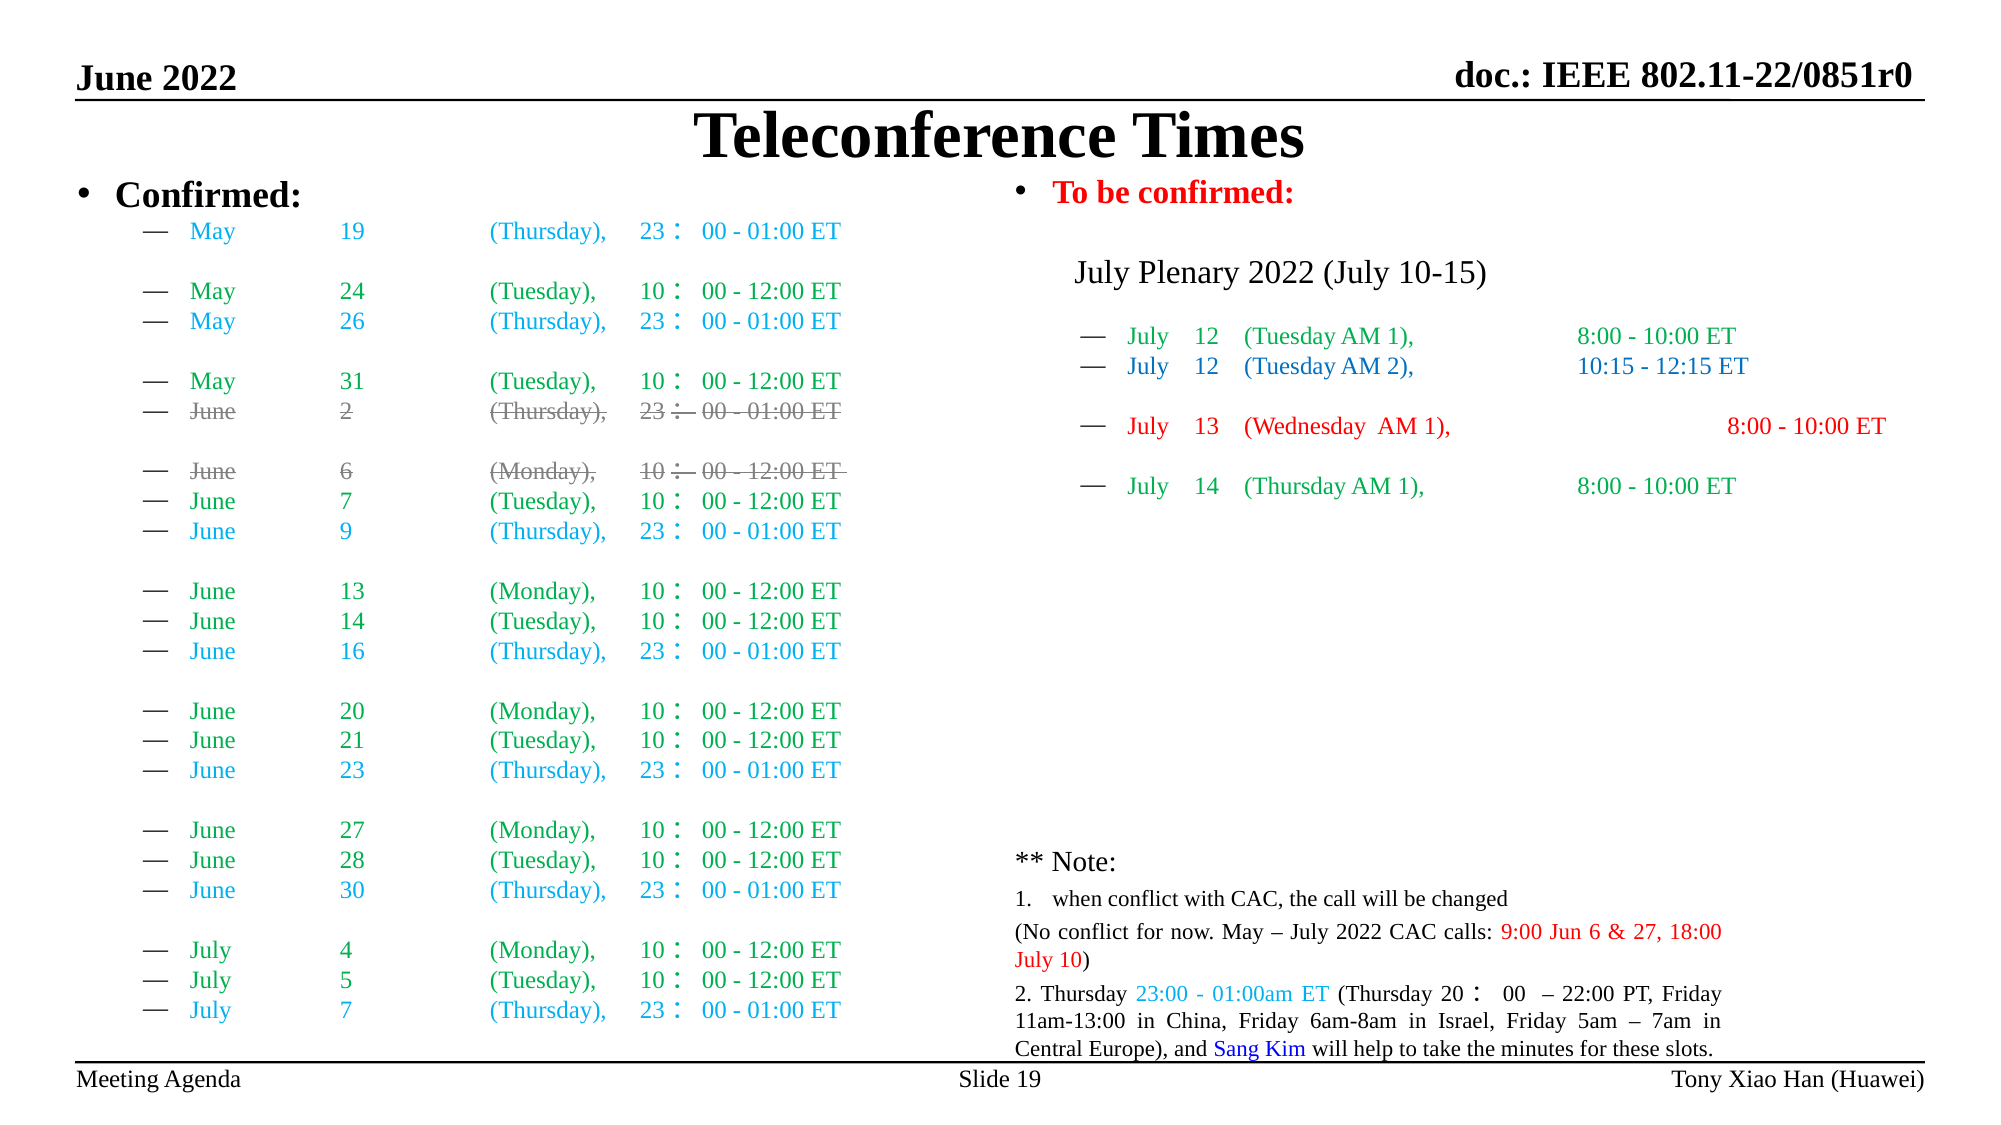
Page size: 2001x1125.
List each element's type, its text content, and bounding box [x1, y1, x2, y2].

text_box Confirmed: May 19 (Thursday), 23：00 - 01:00 ET May 24 (Tuesday), 10：00 - 12:00 ET May 26 (Thursday), 23：00 - 01:00 ET May 31 (Tuesday), 10：00 - 12:00 ET June 2 (Thursday), 23：00 - 01:00 ET June 6 (Monday), 10：00 - 12:00 ET June 7 (Tuesday), 10：00 - 12:00 ET June 9 (Thursday), 23：00 - 01:00 ET June 13 (Monday), 10：00 - 12:00 ET June 14 (Tuesday), 10：00 - 12:00 ET June 16 (Thursday), 23：00 - 01:00 ET June 20 (Monday), 10：00 - 12:00 ET June 21 (Tuesday), 10：00 - 12:00 ET June 23 (Thursday), 23：00 - 01:00 ET June 27 (Monday), 10：00 - 12:00 ET June 28 (Tuesday), 10：00 - 12:00 ET June 30 (Thursday), 23：00 - 01:00 ET July 4 (Monday), 10：00 - 12:00 ET July 5 (Tuesday), 10：00 - 12:00 ET July 7 (Thursday), 23：00 - 01:00 ET [62, 162, 875, 1025]
text_box Teleconference Times [362, 87, 1638, 175]
text_box To be confirmed: July Plenary 2022 (July 10-15) July 12 (Tuesday AM 1), 8:00 - 10:00 ET July 12 (Tuesday AM 2), 10:15 - 12:15 ET July 13 (Wednesday AM 1), 8:00 - 10:00 ET July 14 (Thursday AM 1), 8:00 - 10:00 ET [999, 162, 1925, 1075]
